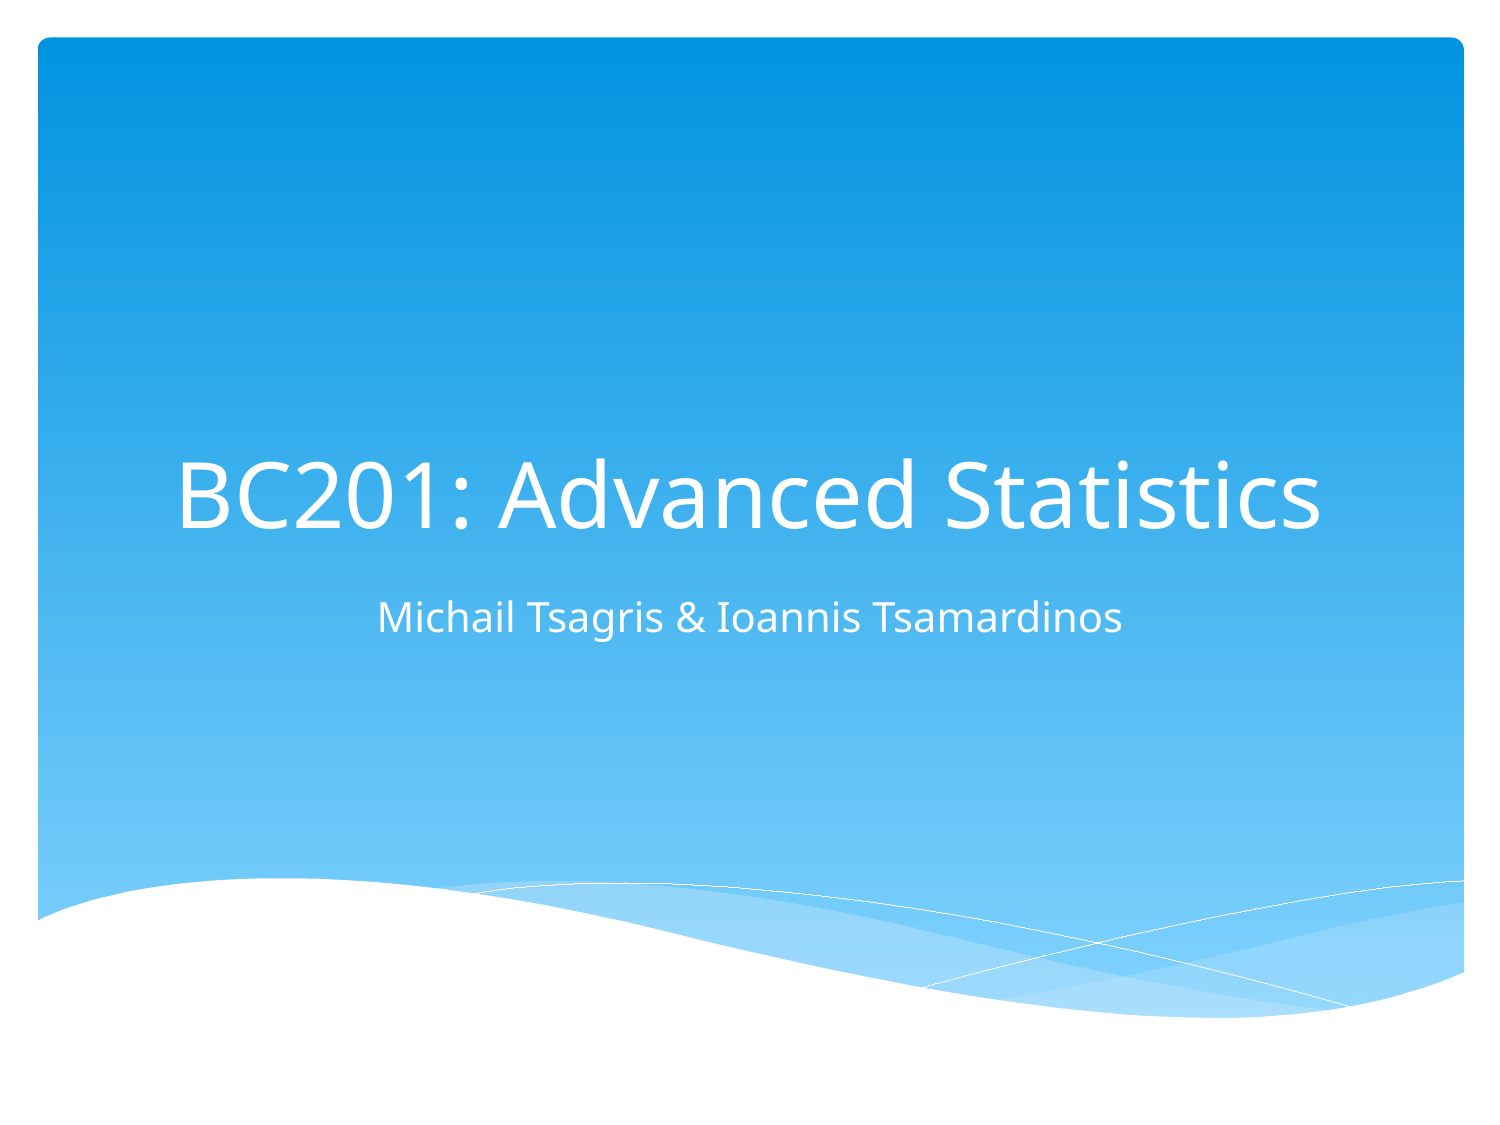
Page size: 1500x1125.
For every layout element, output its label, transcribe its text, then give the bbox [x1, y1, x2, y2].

subtitle Michail Tsagris & Ioannis Tsamardinos [225, 583, 1275, 825]
title BC201: Advanced Statistics [112, 262, 1388, 555]
